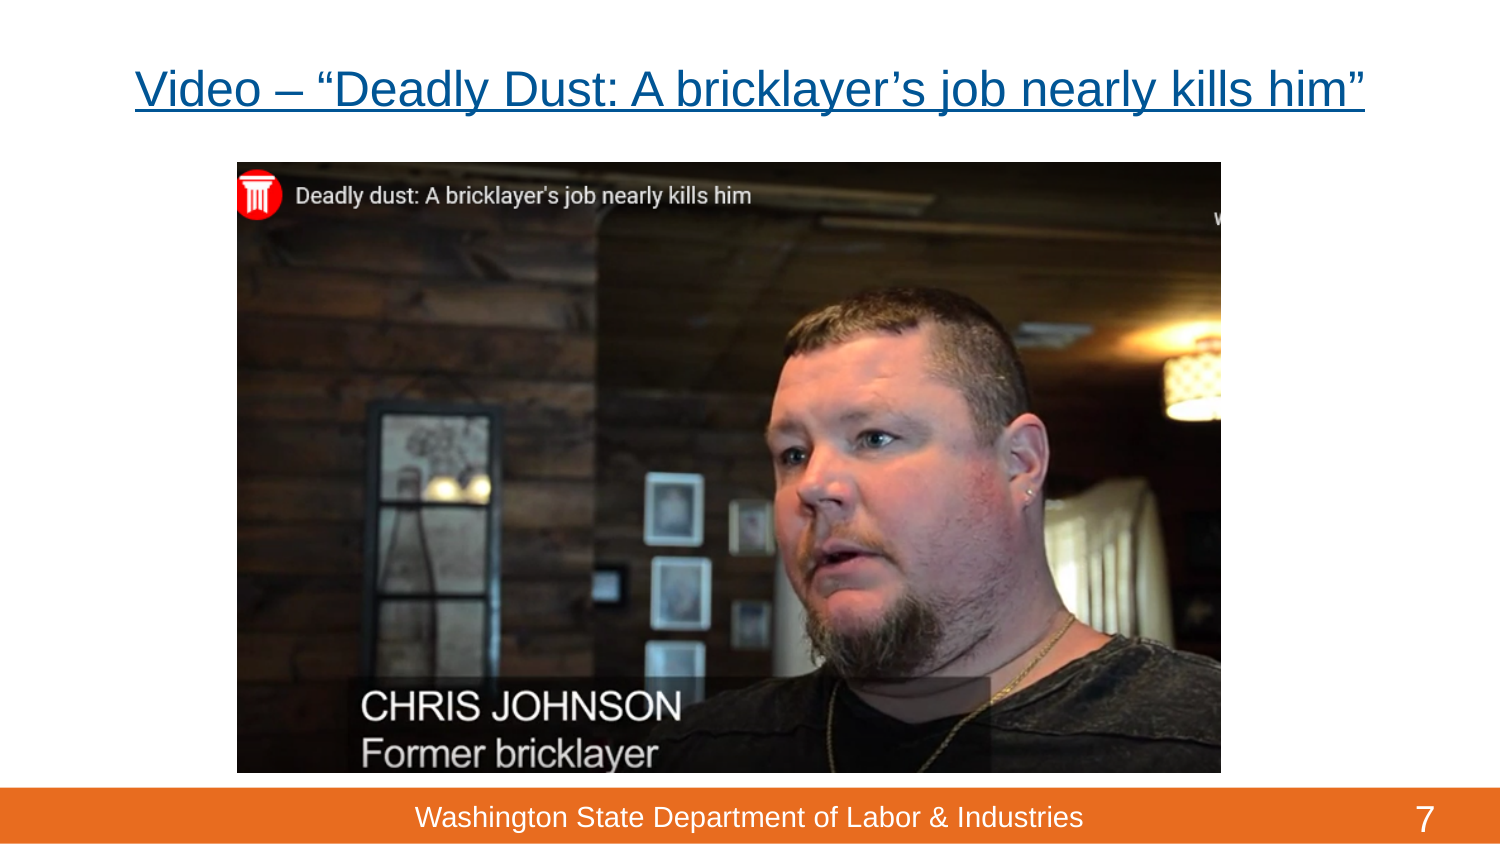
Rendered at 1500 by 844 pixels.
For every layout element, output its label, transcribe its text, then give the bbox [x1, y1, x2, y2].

title Video – “Deadly Dust: A bricklayer’s job nearly kills him” [62, 46, 1438, 126]
picture [237, 162, 1221, 773]
